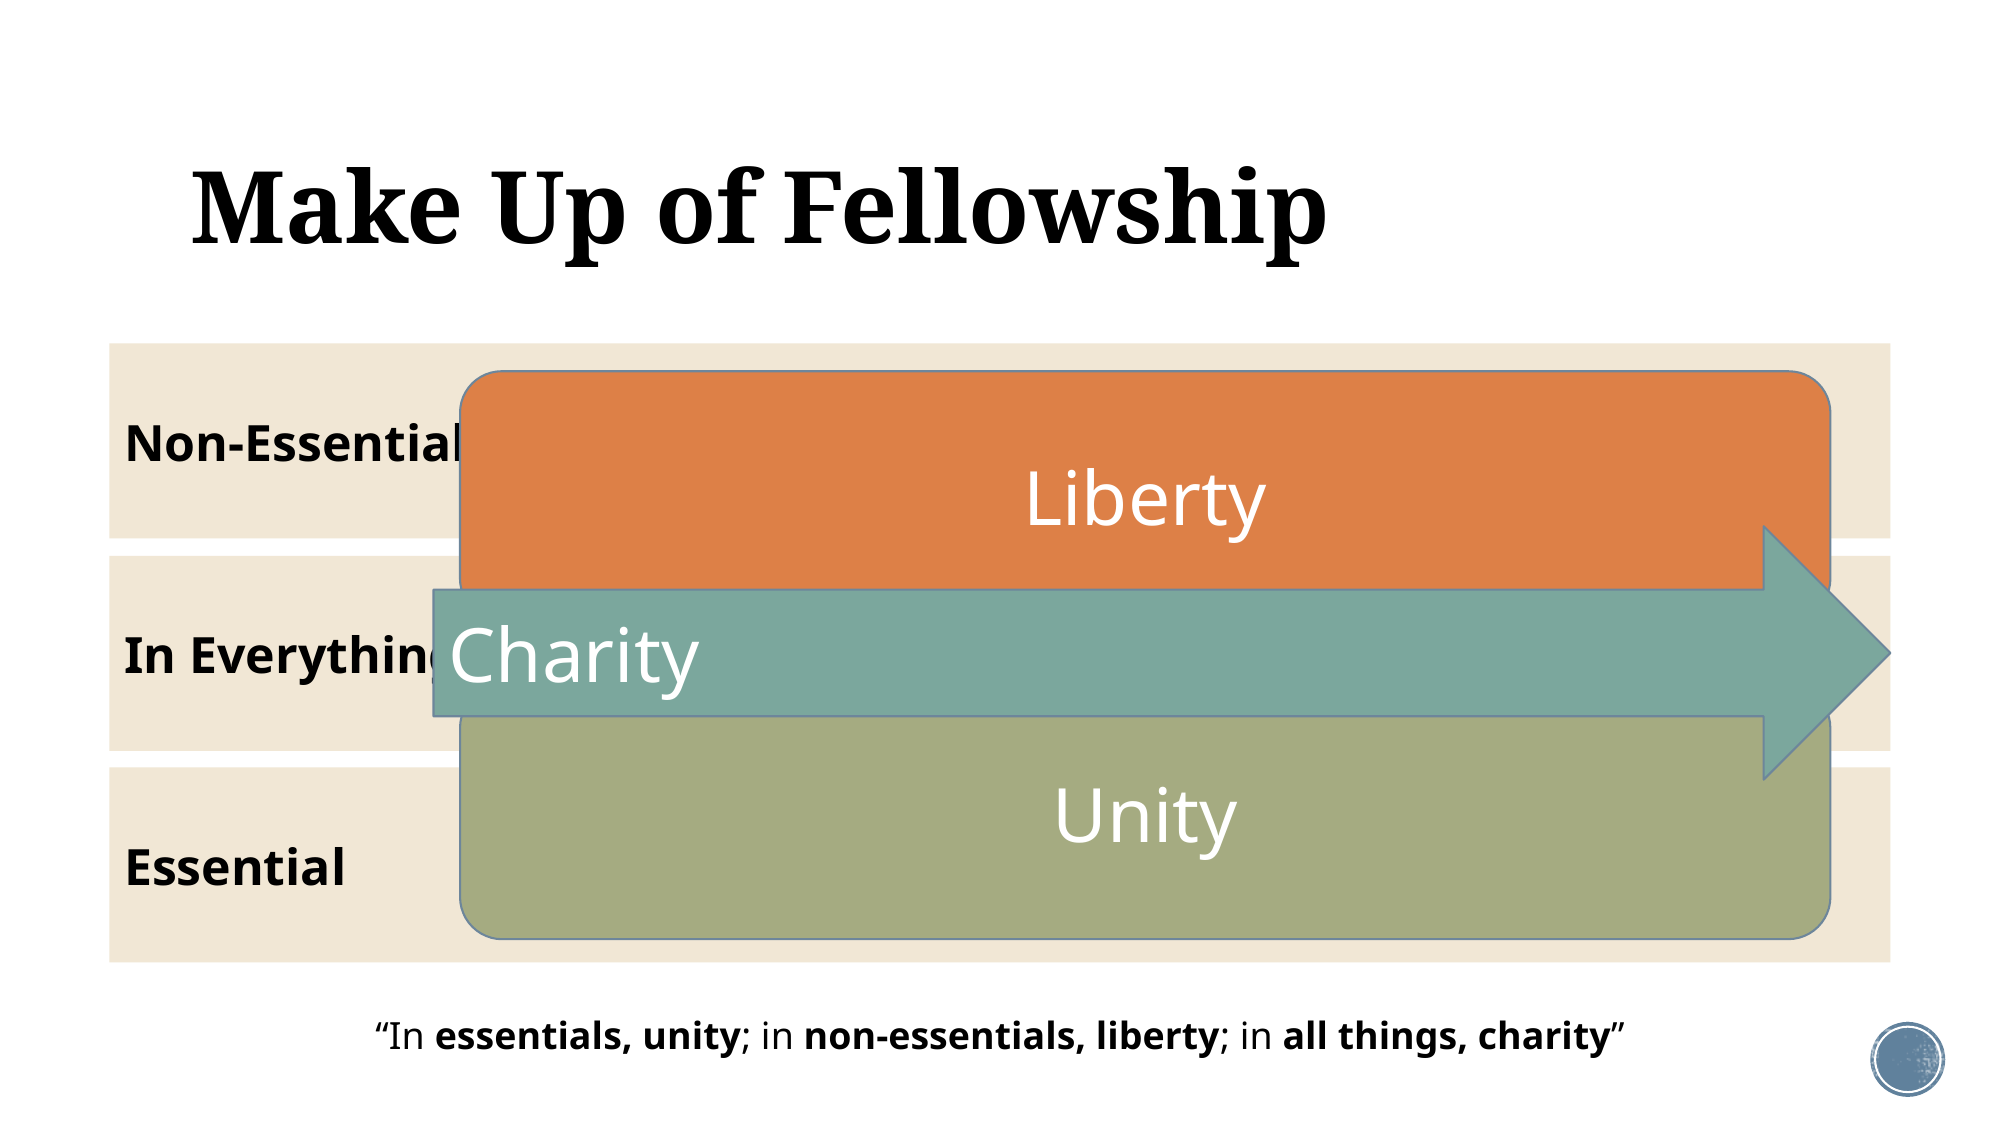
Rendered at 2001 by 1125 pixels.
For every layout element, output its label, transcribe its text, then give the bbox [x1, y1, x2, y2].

title Make Up of Fellowship [175, 79, 1826, 342]
text_box “In essentials, unity; in non-essentials, liberty; in all things, charity” [360, 1004, 1640, 1065]
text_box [115, 344, 1889, 961]
